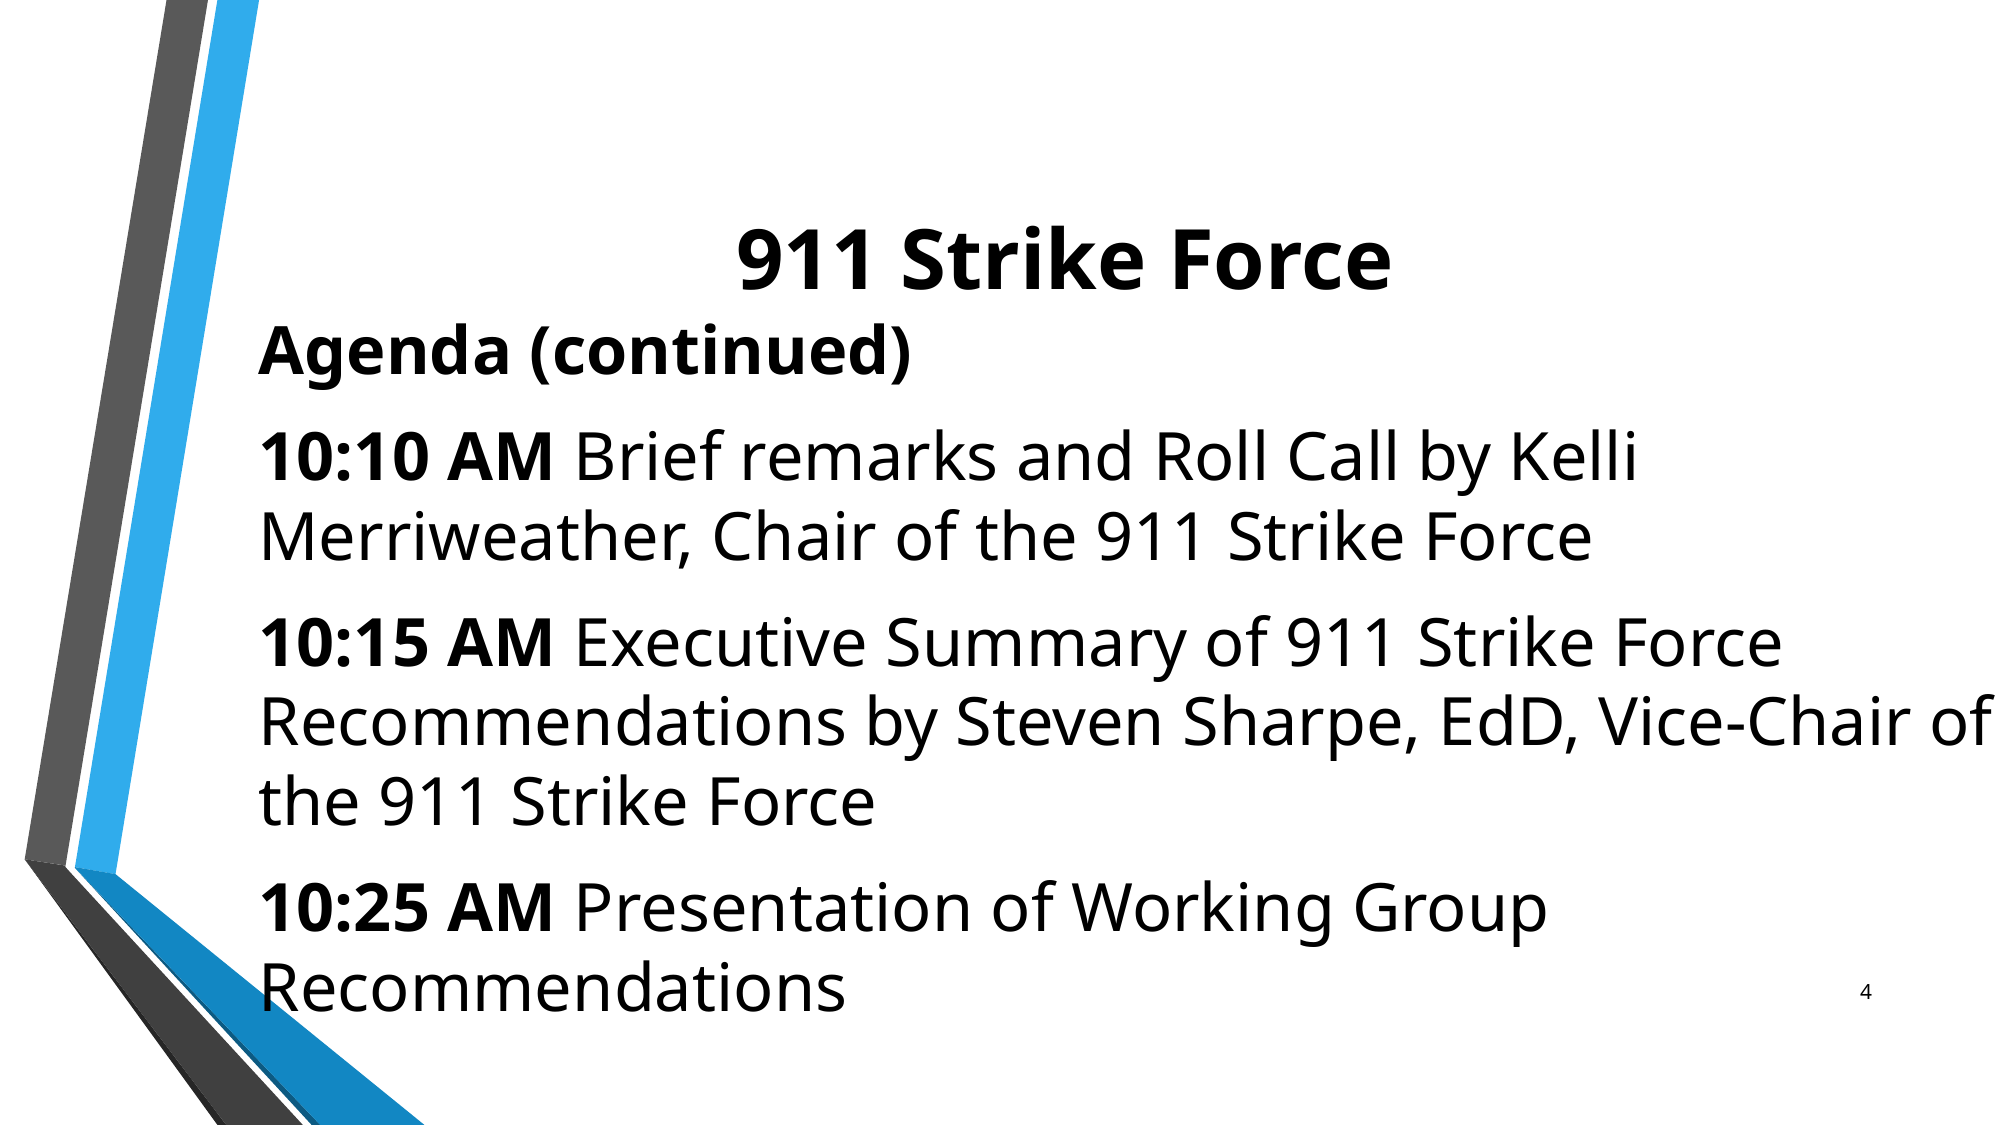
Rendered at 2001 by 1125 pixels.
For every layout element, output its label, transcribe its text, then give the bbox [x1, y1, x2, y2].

title 911 Strike Force [243, 112, 1887, 400]
list Agenda (continued) 10:10 AM Brief remarks and Roll Call by Kelli Merriweather, Chair of the 911 Strike Force 10:15 AM Executive Summary of 911 Strike Force Recommendations by Steven Sharpe, EdD, Vice-Chair of the 911 Strike Force 10:25 AM Presentation of Working Group Recommendations [243, 410, 2000, 923]
slide_number 4 [1796, 962, 1887, 1023]
